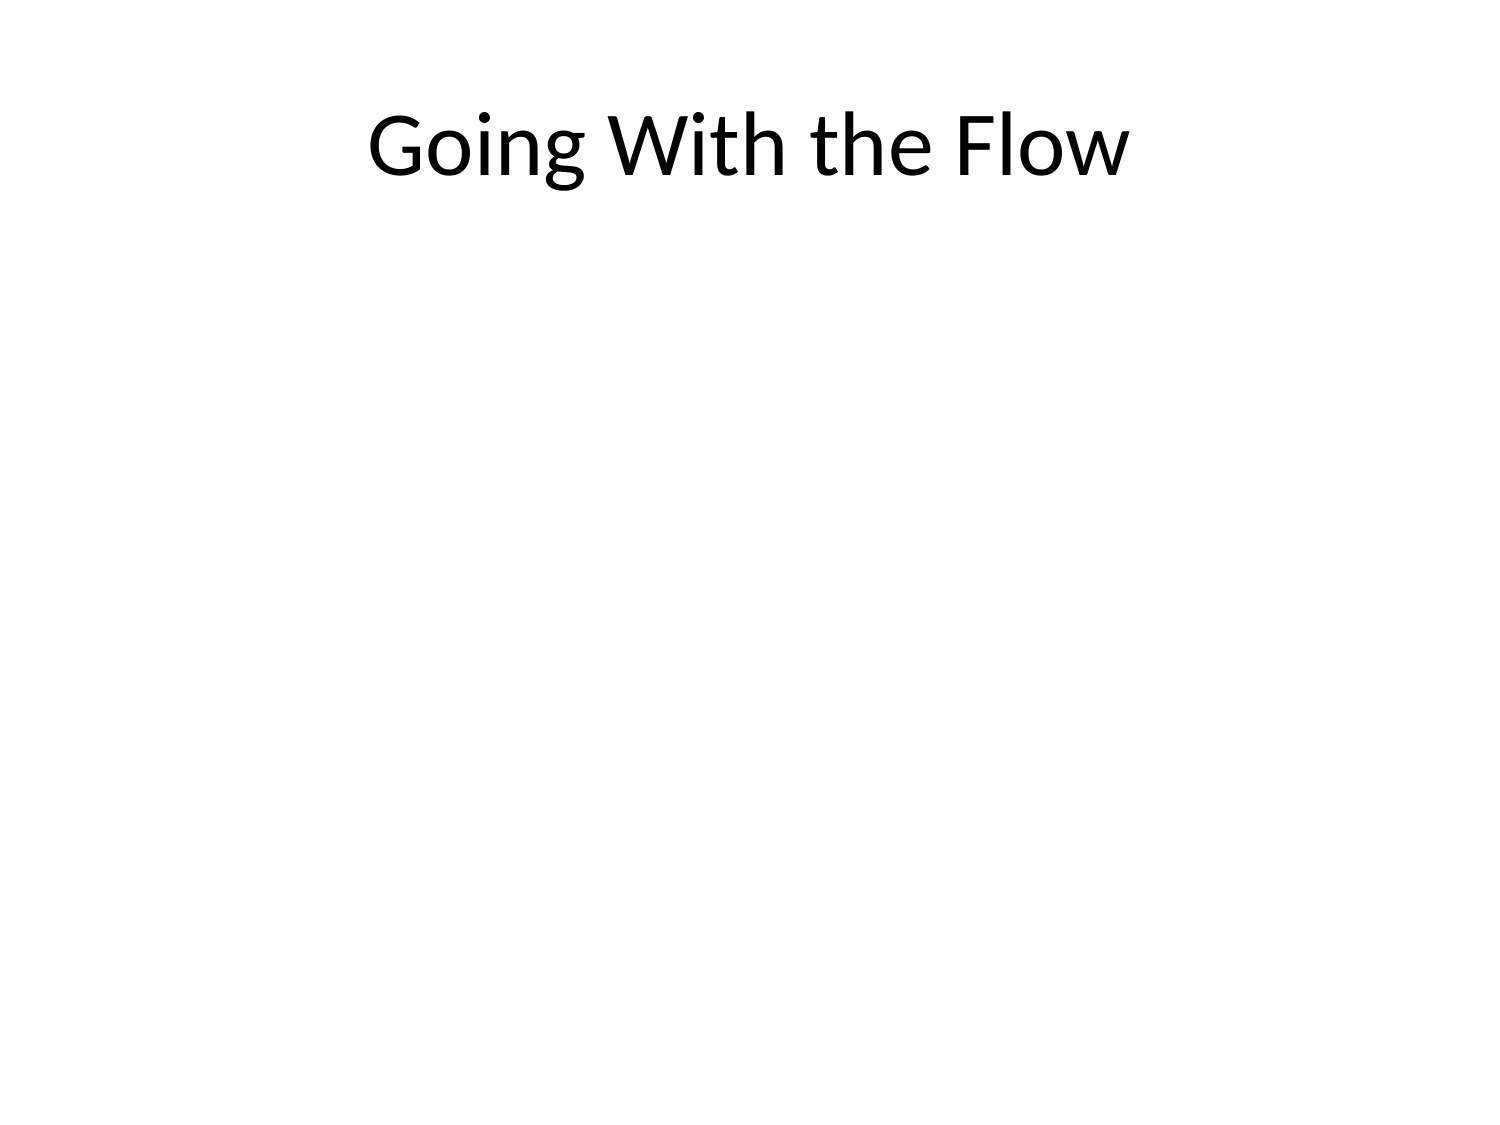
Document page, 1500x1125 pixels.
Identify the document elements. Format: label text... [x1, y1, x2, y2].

title Going With the Flow [75, 45, 1425, 233]
